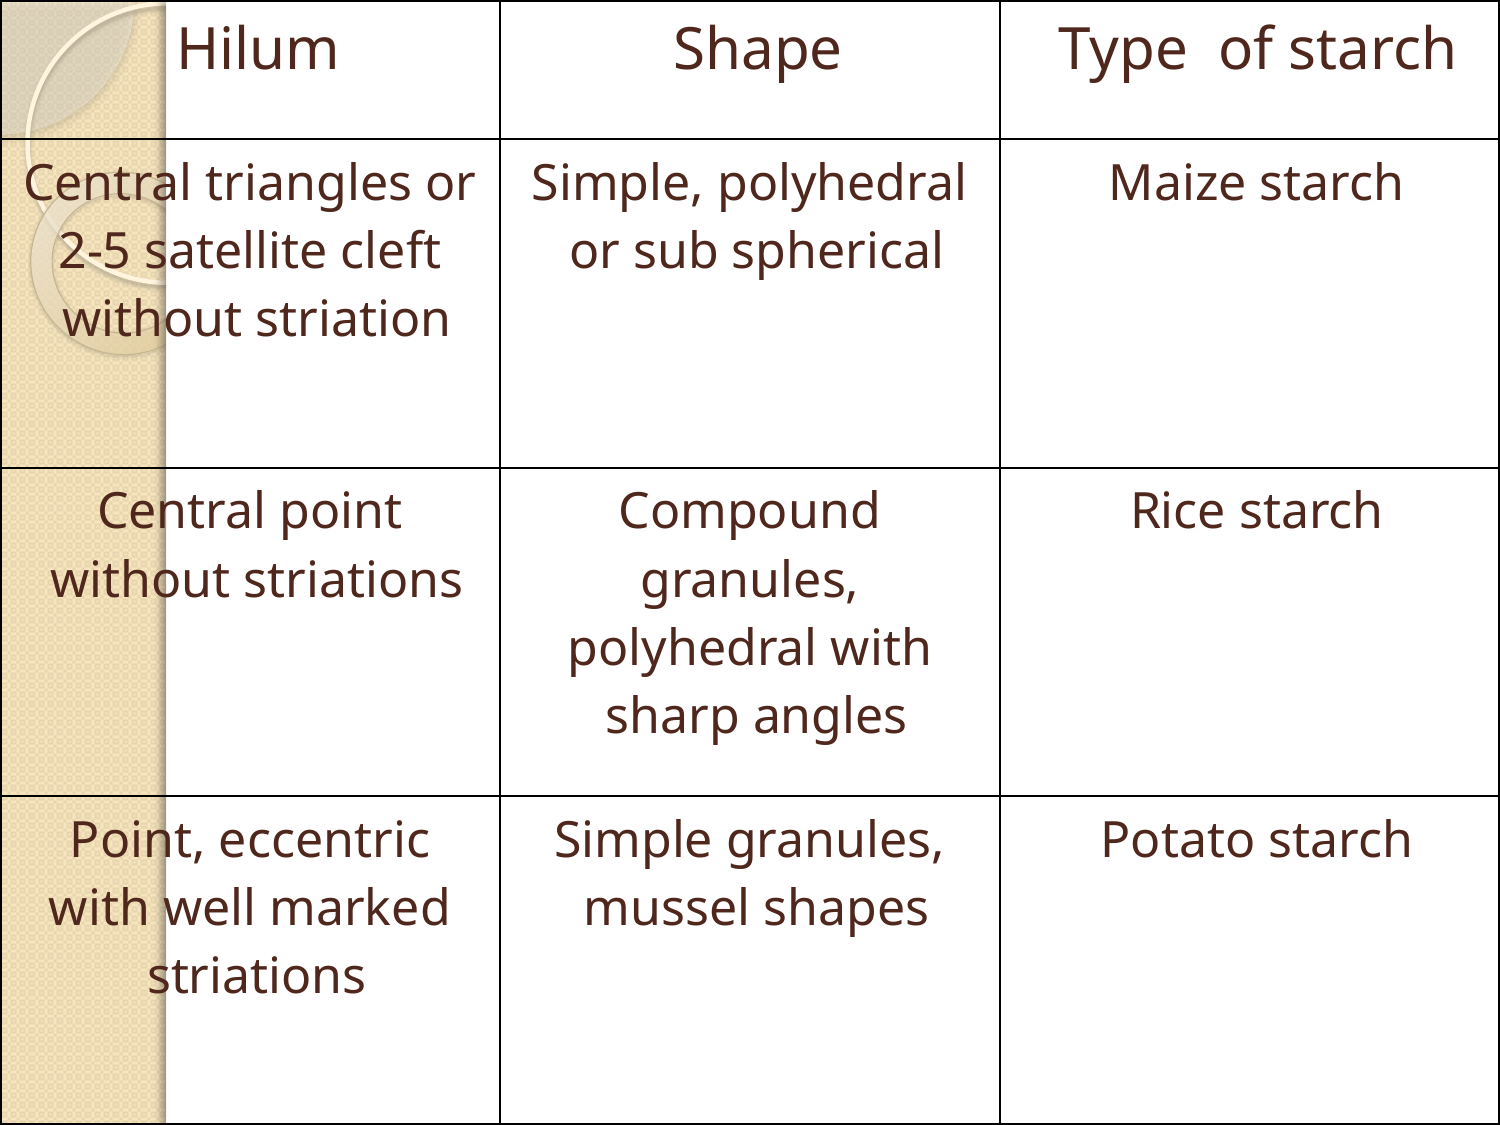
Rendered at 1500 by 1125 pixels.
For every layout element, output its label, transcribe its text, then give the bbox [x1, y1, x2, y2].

table_header Type of starch [1001, 2, 1498, 138]
table_header Hilum [2, 2, 499, 138]
table_cell Point, eccentric with well marked striations [2, 797, 499, 1123]
table_cell Potato starch [1001, 797, 1498, 1123]
table_cell Central point without striations [2, 469, 499, 795]
table_cell Simple, polyhedral or sub spherical [501, 140, 999, 467]
table_cell Compound granules, polyhedral with sharp angles [501, 469, 999, 795]
table_header Shape [501, 2, 999, 138]
table_cell Central triangles or 2-5 satellite cleft without striation [2, 140, 499, 467]
table_cell Maize starch [1001, 140, 1498, 467]
table_cell Rice starch [1001, 469, 1498, 795]
table_cell Simple granules, mussel shapes [501, 797, 999, 1123]
